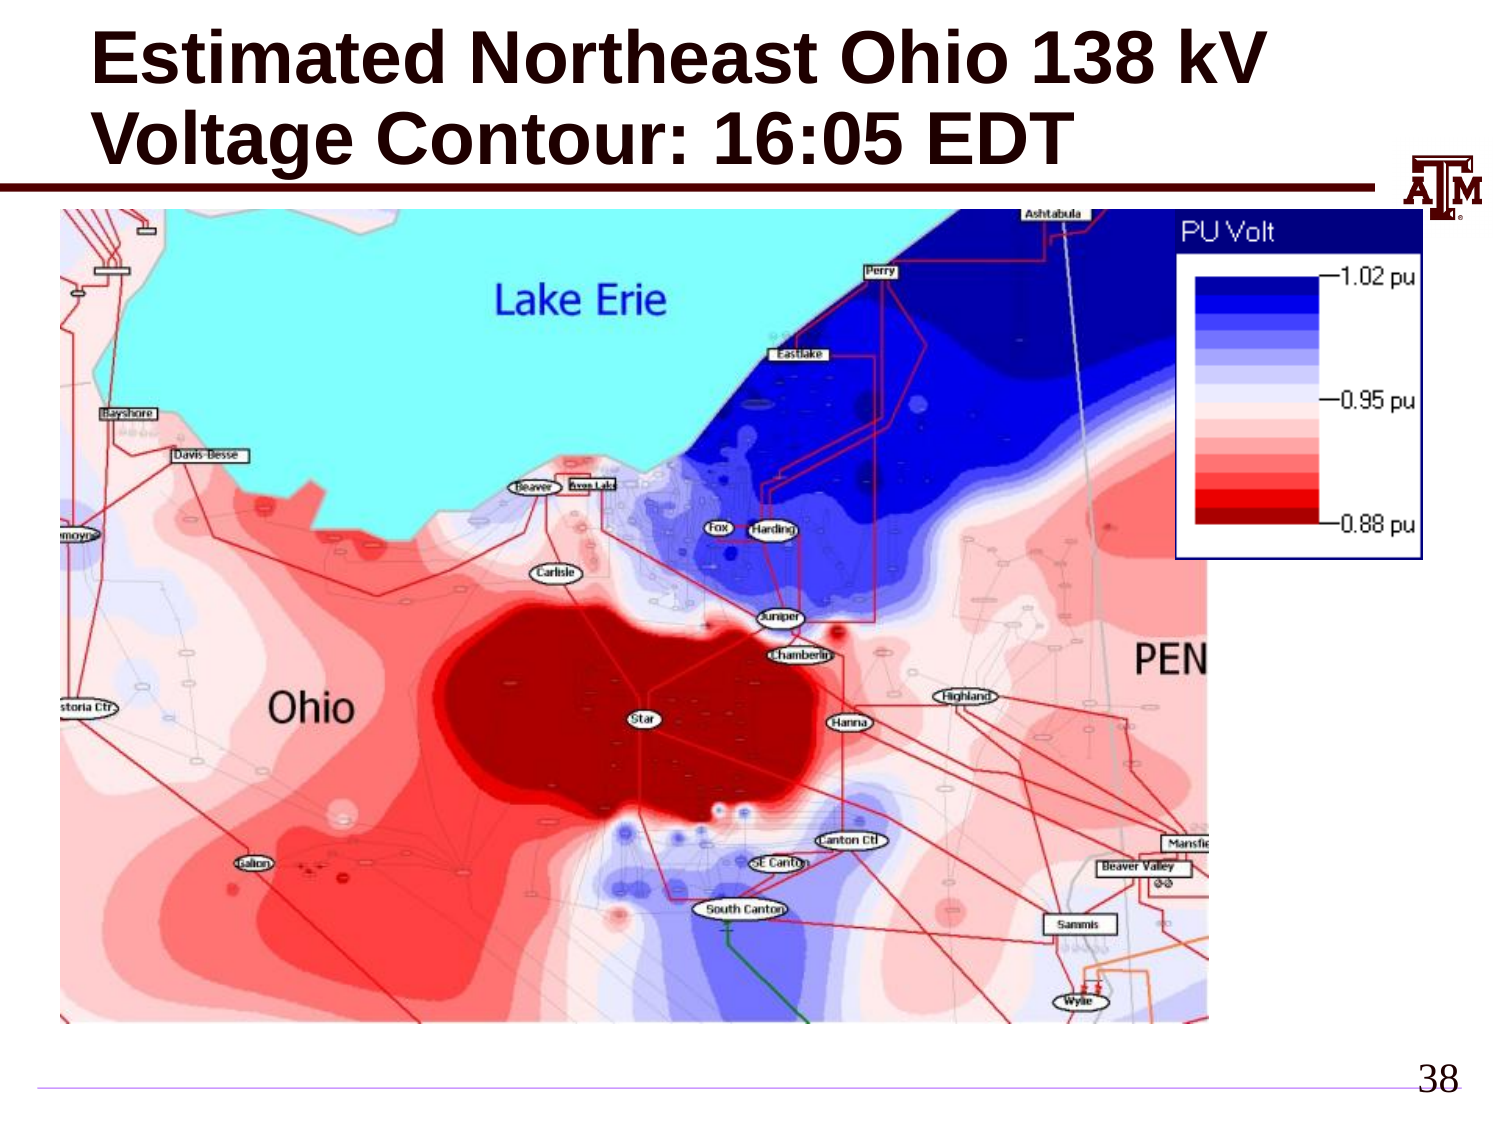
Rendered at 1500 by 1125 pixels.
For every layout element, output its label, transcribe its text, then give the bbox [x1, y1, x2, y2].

picture [59, 137, 1493, 1025]
title Estimated Northeast Ohio 138 kV Voltage Contour: 16:05 EDT [74, 12, 1388, 188]
